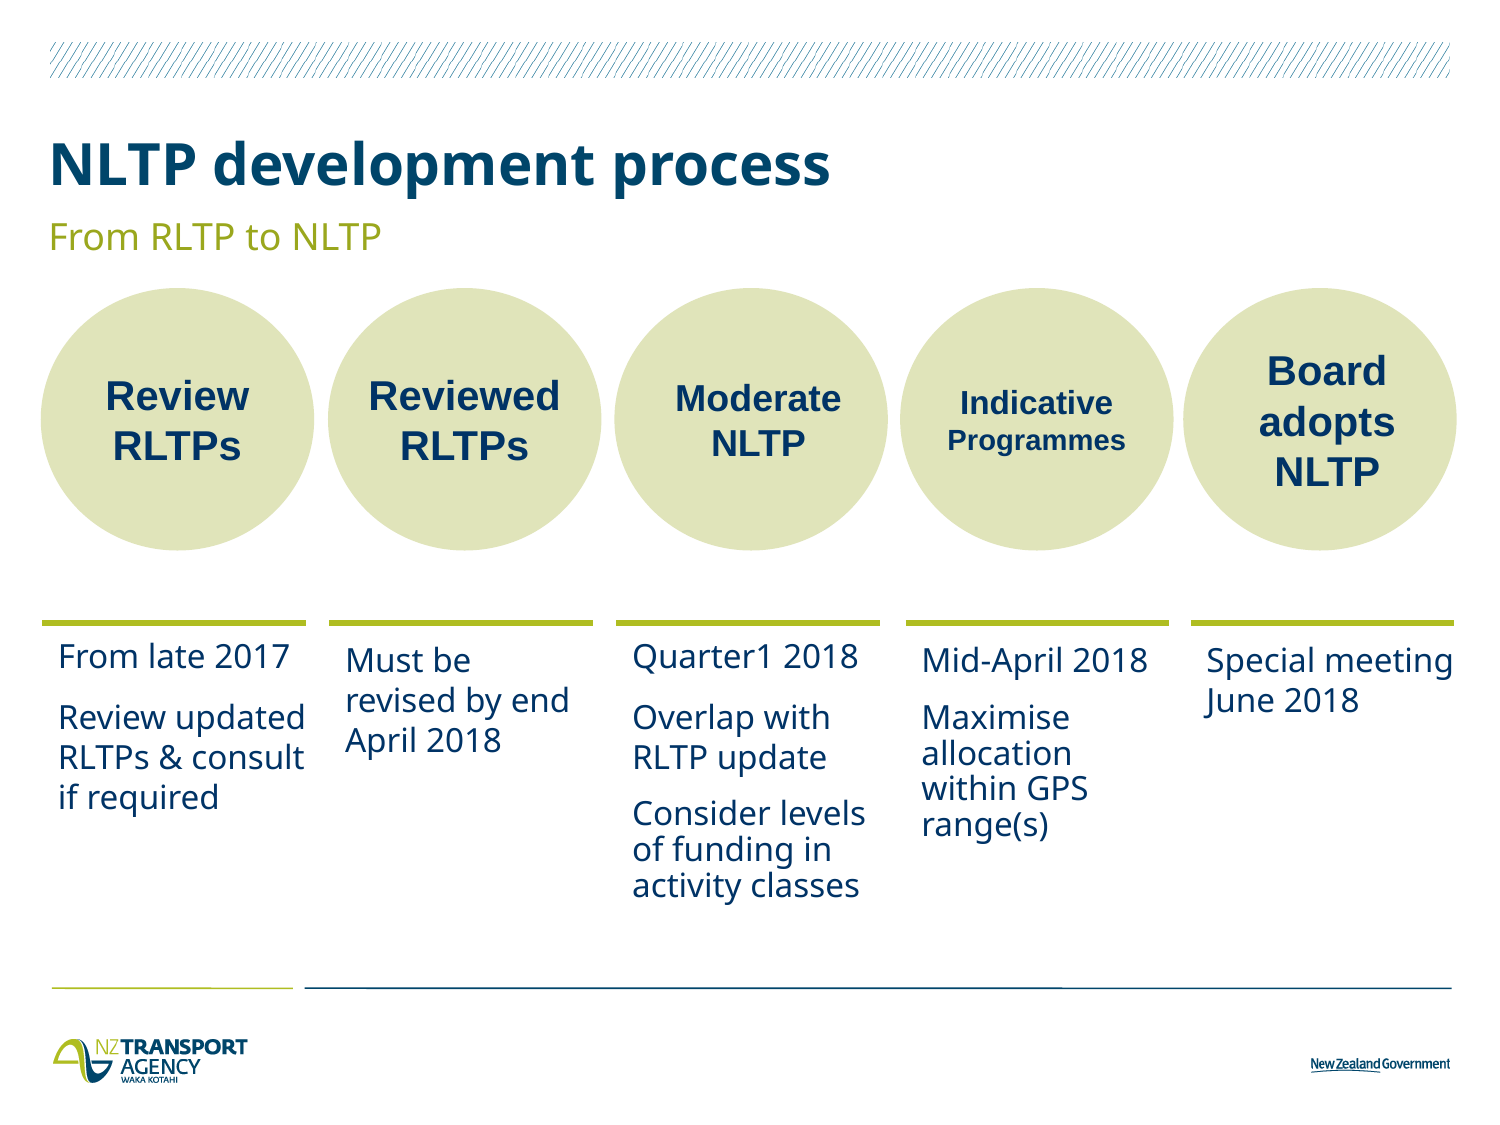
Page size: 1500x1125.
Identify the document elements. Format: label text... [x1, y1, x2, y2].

list Quarter1 2018 Overlap with RLTP update Consider levels of funding in activity classes [617, 632, 901, 963]
text_box Review RLTPs [39, 286, 316, 552]
picture [53, 1039, 1450, 1083]
list Must be revised by end April 2018 [330, 632, 594, 963]
text_box Reviewed RLTPs [326, 286, 603, 552]
picture [145, 1039, 153, 1051]
text_box Board adopts NLTP [1182, 286, 1458, 552]
list From RLTP to NLTP [33, 210, 1450, 269]
picture [92, 1064, 108, 1073]
list From late 2017 Review updated RLTPs & consult if required [42, 632, 328, 963]
text_box Indicative Programmes [899, 286, 1175, 552]
text_box Moderate NLTP [613, 286, 889, 552]
title NLTP development process [33, 101, 1450, 206]
picture [209, 1043, 216, 1051]
picture [48, 42, 1450, 78]
list Mid-April 2018 Maximise allocation within GPS range(s) [906, 632, 1184, 963]
list Special meeting June 2018 [1191, 632, 1483, 963]
